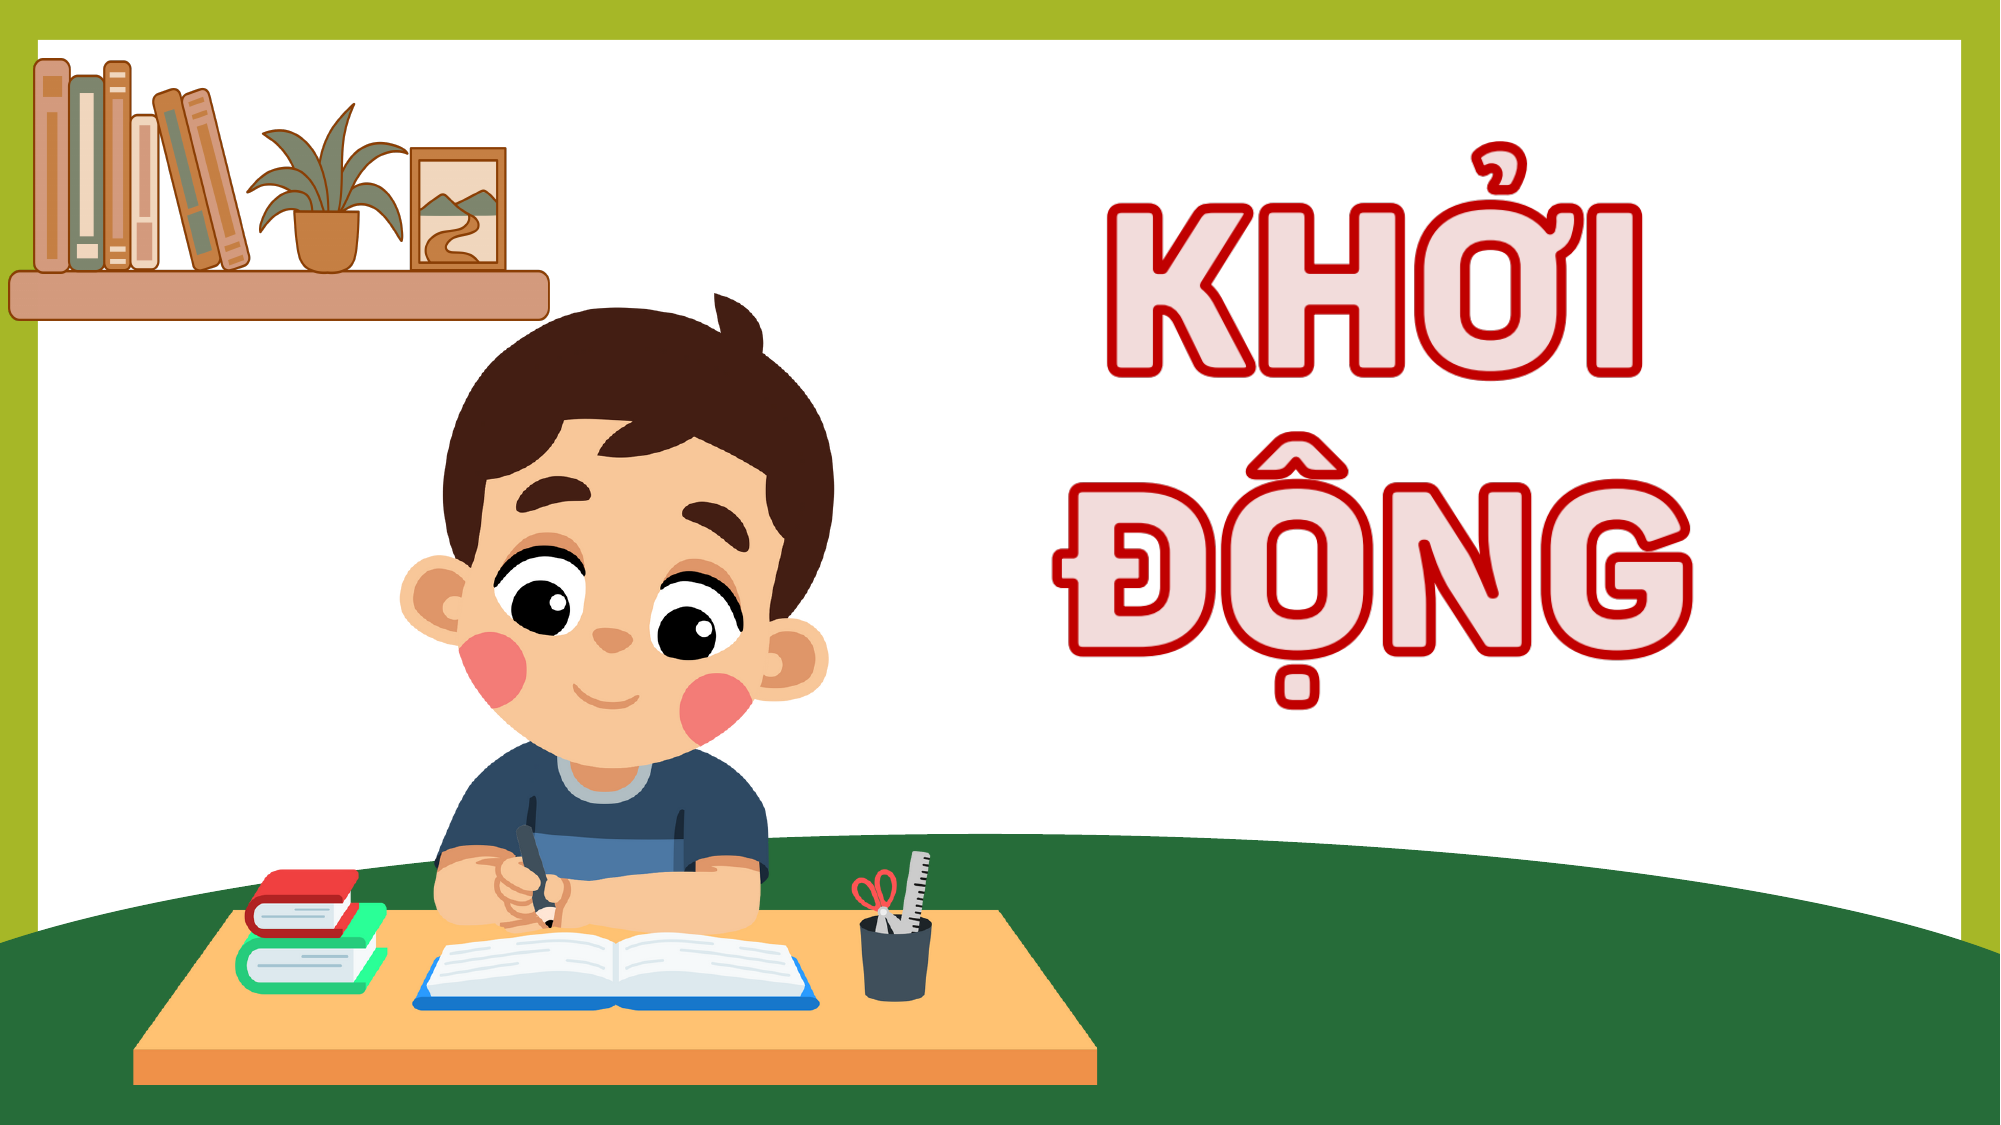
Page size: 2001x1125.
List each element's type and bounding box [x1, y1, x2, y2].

picture [922, 141, 1824, 717]
text_box [0, 833, 2000, 1125]
text_box [8, 58, 550, 321]
text_box [133, 293, 1098, 833]
